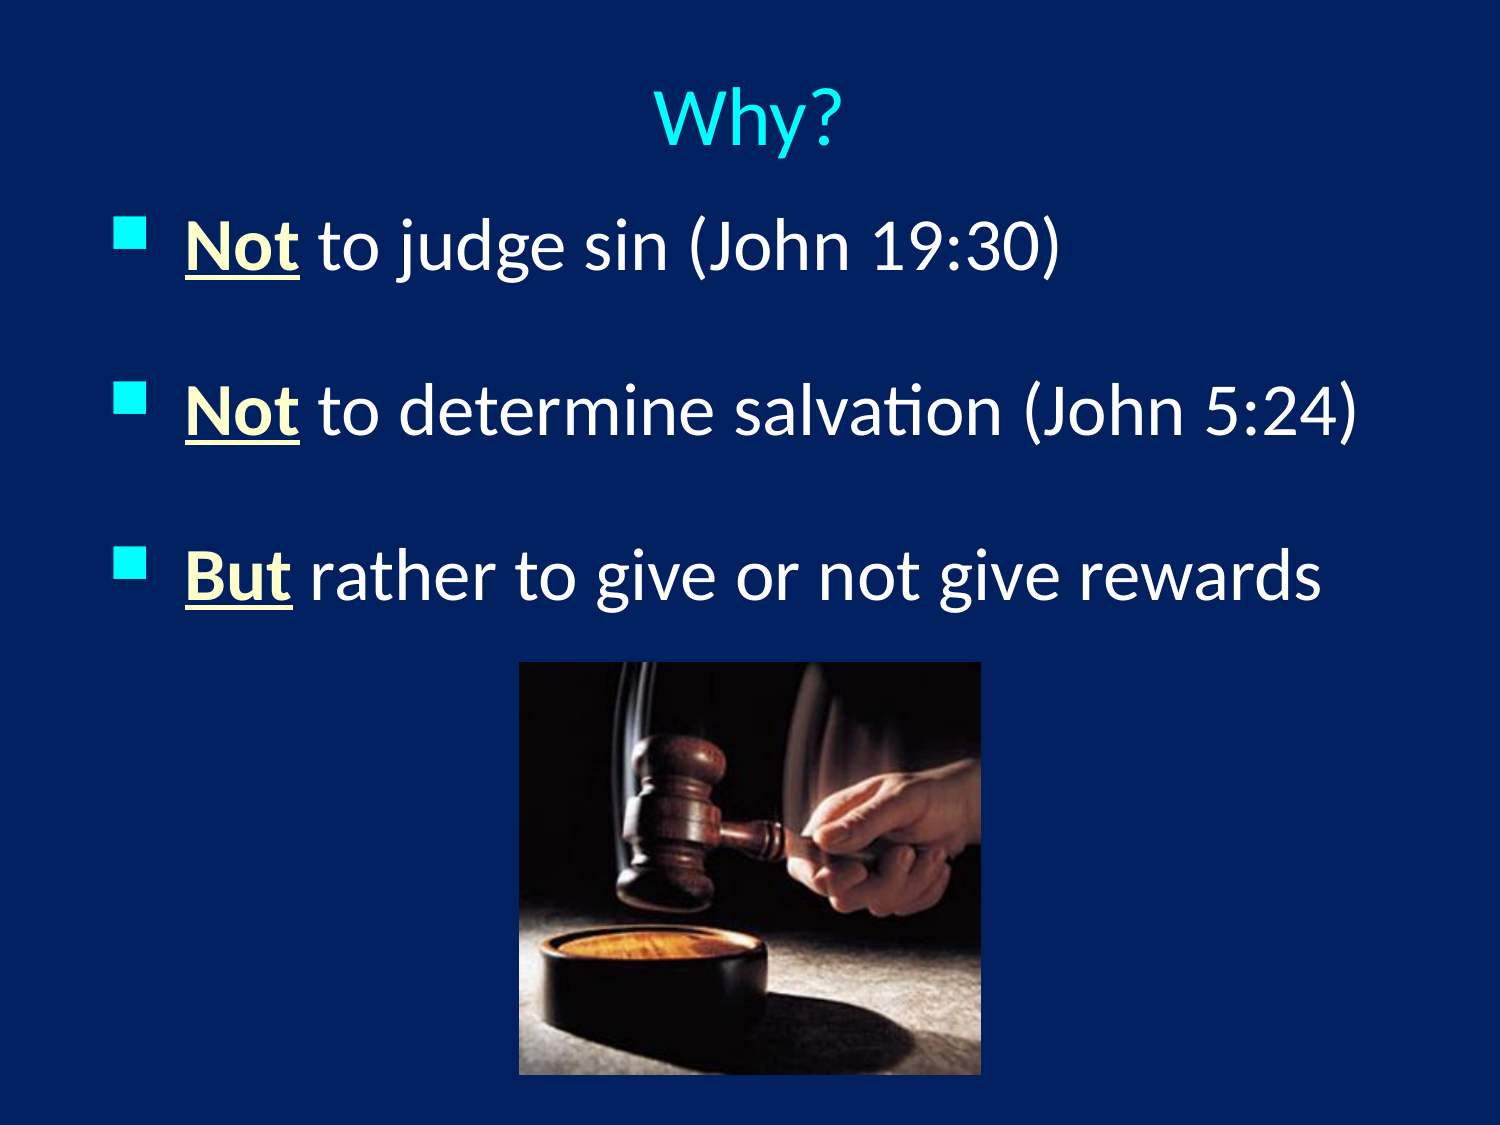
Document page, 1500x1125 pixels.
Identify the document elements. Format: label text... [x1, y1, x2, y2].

title Why? [530, 37, 969, 187]
picture [518, 662, 981, 1076]
list Not to judge sin (John 19:30) Not to determine salvation (John 5:24) But rather to give or not give rewards [93, 187, 1407, 638]
